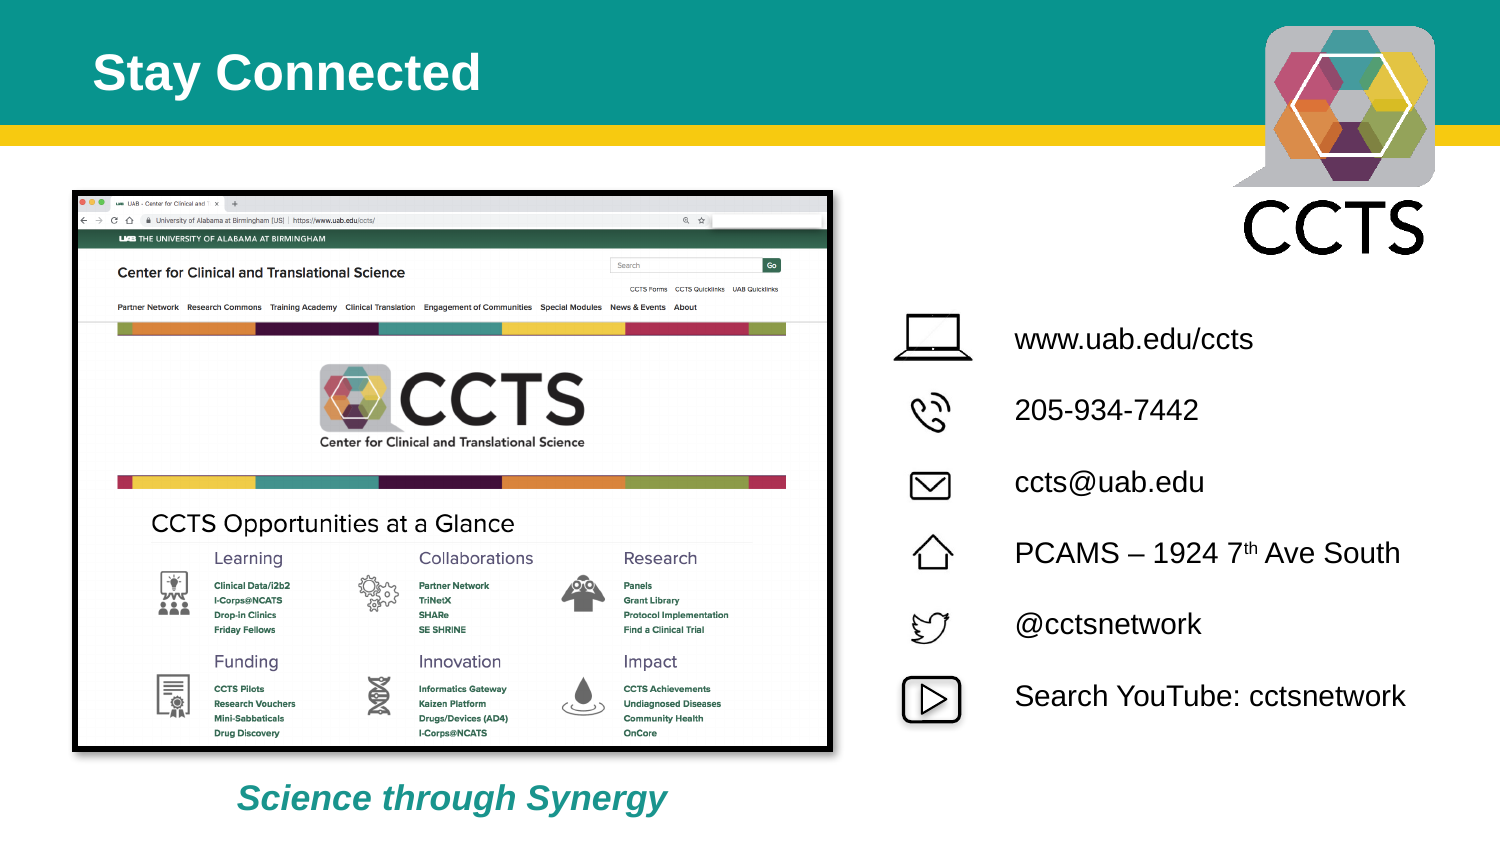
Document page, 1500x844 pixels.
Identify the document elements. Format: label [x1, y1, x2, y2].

picture [903, 384, 957, 438]
picture [78, 196, 827, 746]
picture [906, 525, 960, 579]
picture [903, 600, 957, 654]
picture [891, 309, 974, 363]
picture [903, 459, 957, 513]
picture [1196, 26, 1471, 319]
